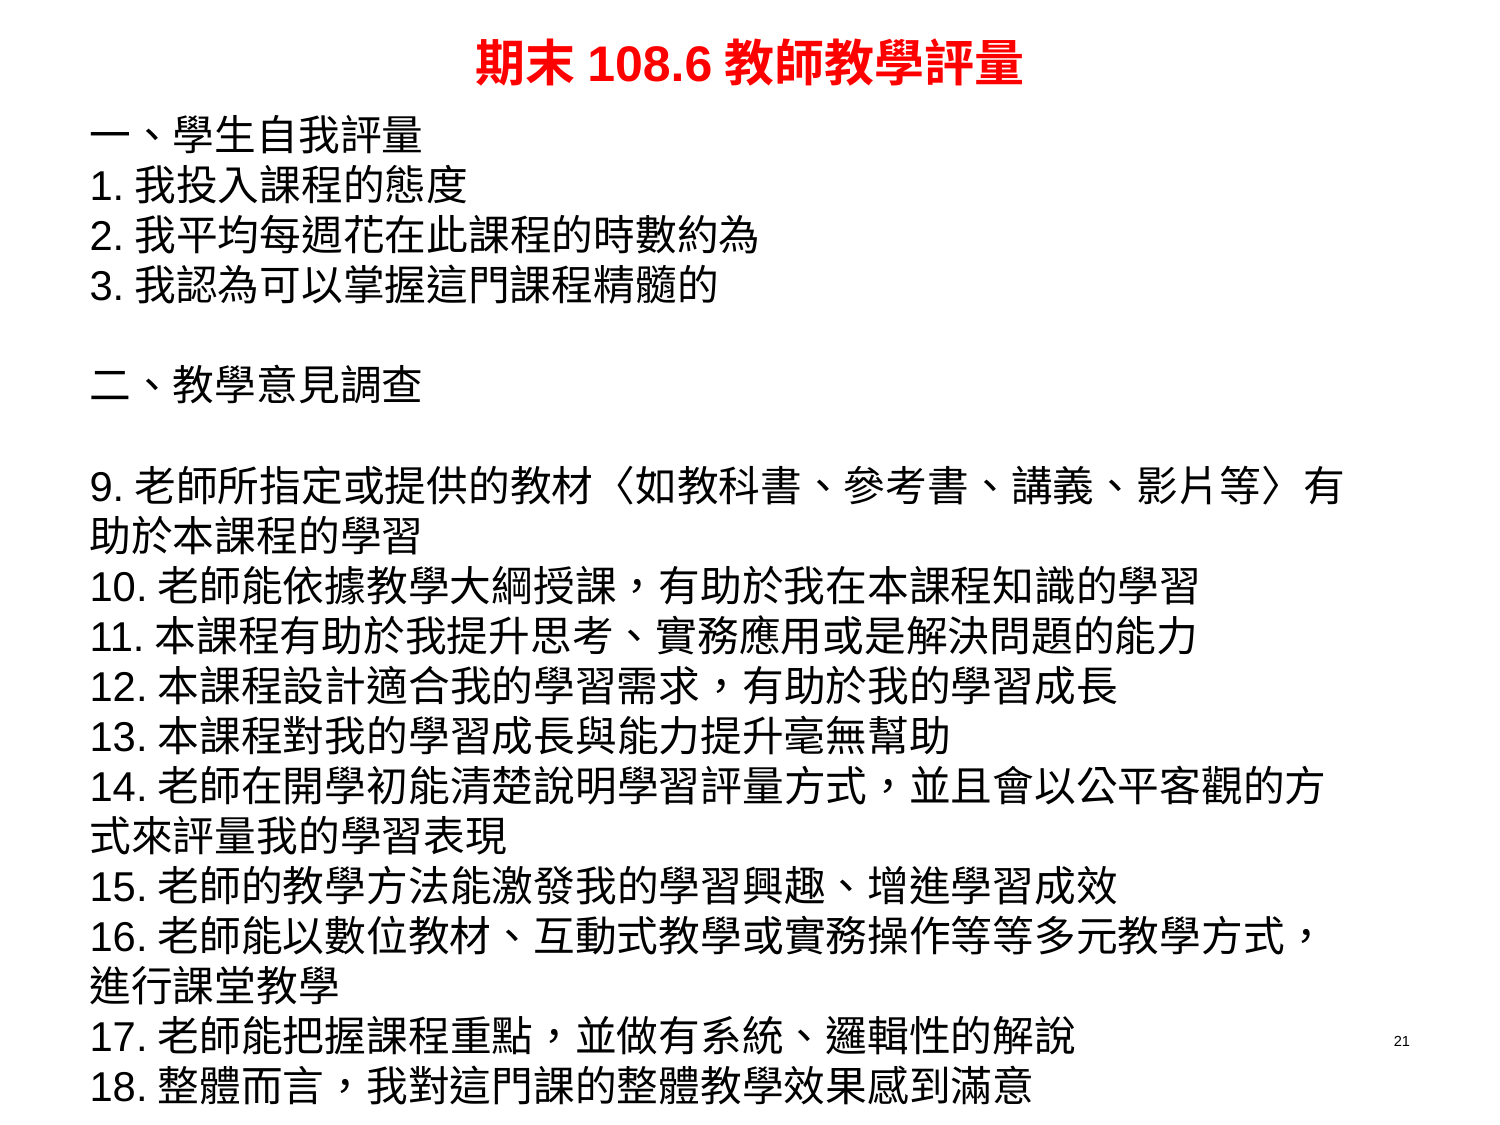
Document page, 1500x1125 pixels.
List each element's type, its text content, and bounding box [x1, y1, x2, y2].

slide_number 21 [1376, 1024, 1425, 1103]
text_box 一、學生自我評量 1.我投入課程的態度 2.我平均每週花在此課程的時數約為 3.我認為可以掌握這門課程精髓的 二、教學意見調查 9.老師所指定或提供的教材〈如教科書、參考書、講義、影片等〉有助於本課程的學習 10.老師能依據教學大綱授課，有助於我在本課程知識的學習 11.本課程有助於我提升思考、實務應用或是解決問題的能力 12.本課程設計適合我的學習需求，有助於我的學習成長 13.本課程對我的學習成長與能力提升毫無幫助 14.老師在開學初能清楚說明學習評量方式，並且會以公平客觀的方式來評量我的學習表現 15.老師的教學方法能激發我的學習興趣、增進學習成效 16.老師能以數位教材、互動式教學或實務操作等等多元教學方式，進行課堂教學 17.老師能把握課程重點，並做有系統、邏輯性的解說 18.整體而言，我對這門課的整體教學效果感到滿意 [74, 101, 1376, 1117]
title 期末108.6教師教學評量 [74, 44, 1426, 79]
